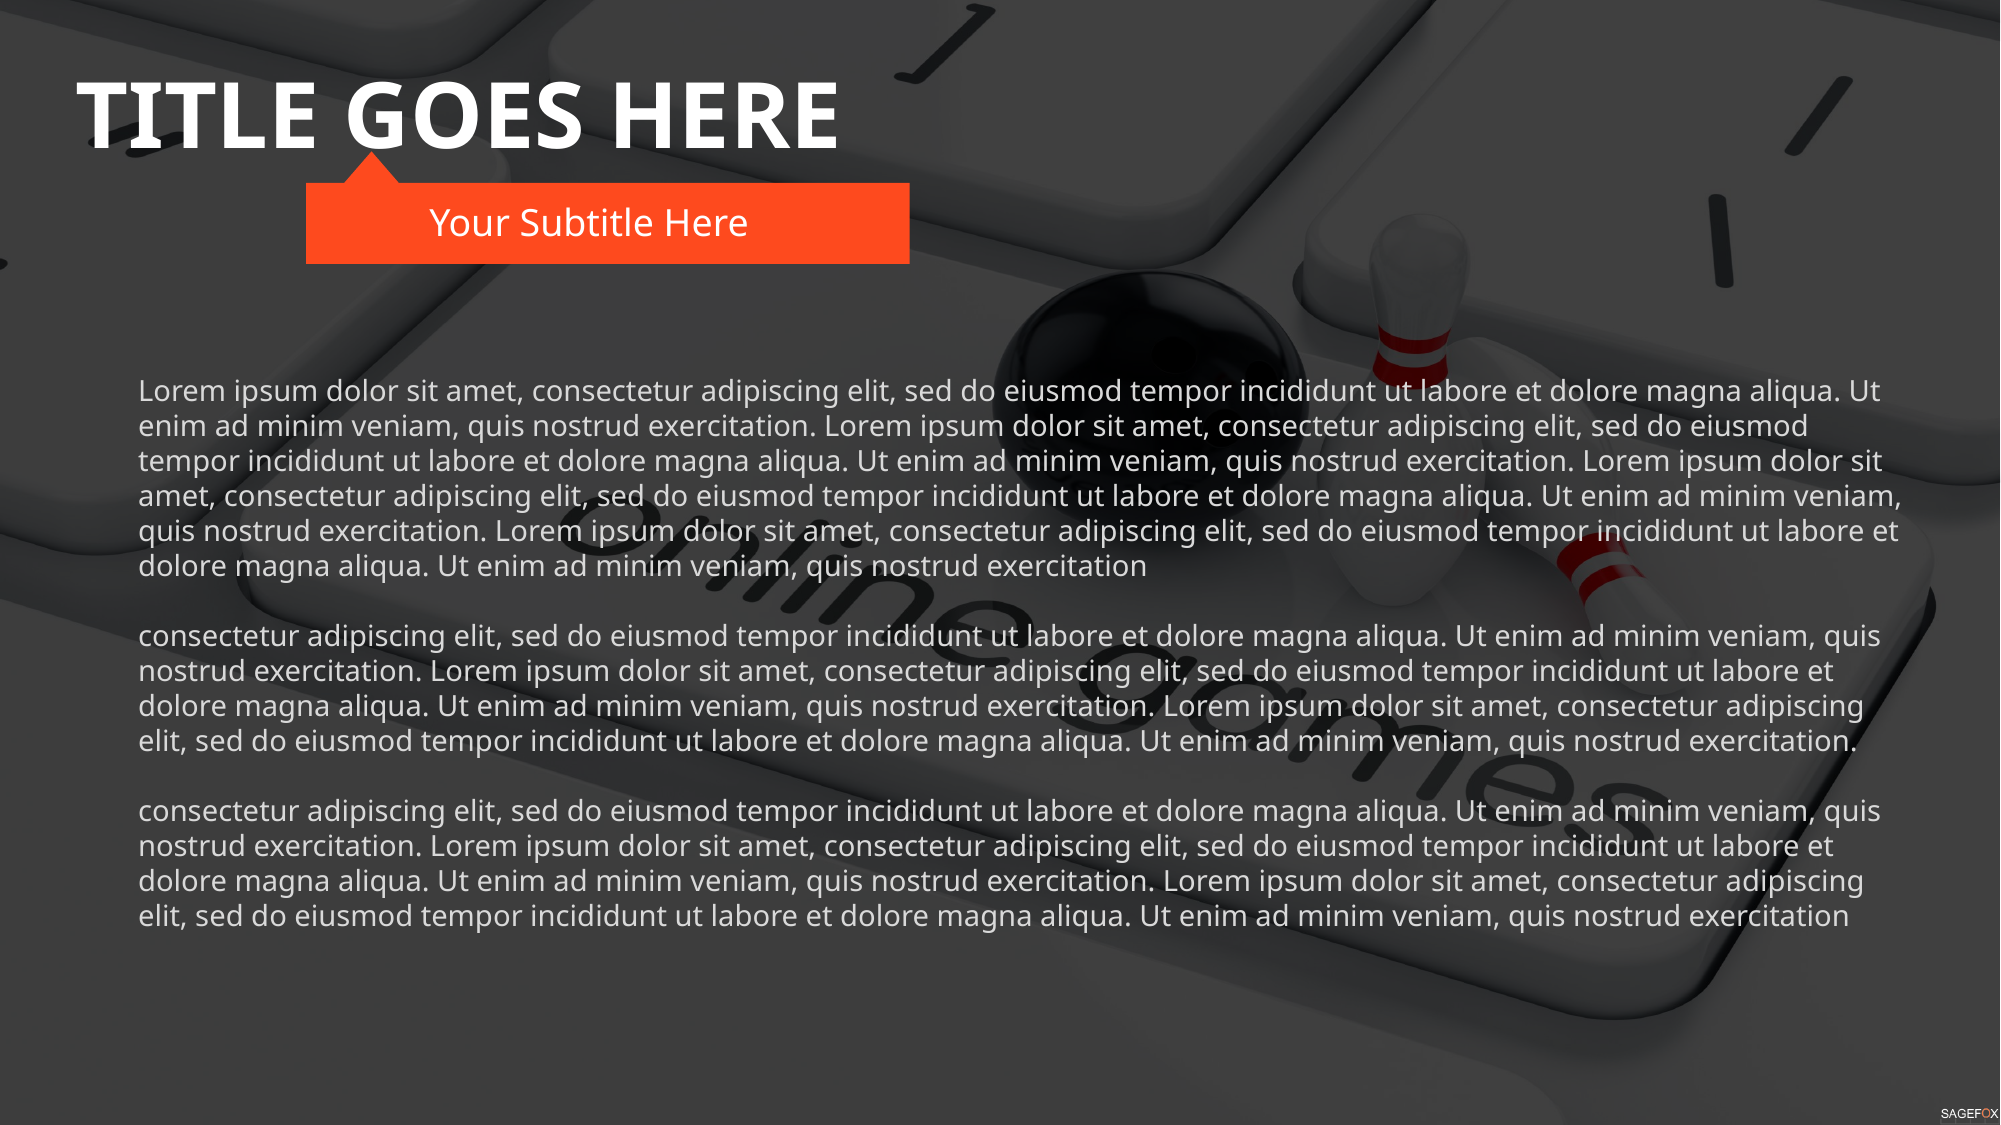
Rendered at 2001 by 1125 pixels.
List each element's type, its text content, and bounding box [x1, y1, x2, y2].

text_box TITLE GOES HERE [60, 49, 965, 175]
picture [0, 0, 2001, 1125]
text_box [306, 151, 910, 264]
text_box Lorem ipsum dolor sit amet, consectetur adipiscing elit, sed do eiusmod tempor incididunt ut labore et dolore magna aliqua. Ut enim ad minim veniam, quis nostrud exercitation. Lorem ipsum dolor sit amet, consectetur adipiscing elit, sed do eiusmod tempor incididunt ut labore et dolore magna aliqua. Ut enim ad minim veniam, quis nostrud exercitation. Lorem ipsum dolor sit amet, consectetur adipiscing elit, sed do eiusmod tempor incididunt ut labore et dolore magna aliqua. Ut enim ad minim veniam, quis nostrud exercitation. Lorem ipsum dolor sit amet, consectetur adipiscing elit, sed do eiusmod tempor incididunt ut labore et dolore magna aliqua. Ut enim ad minim veniam, quis nostrud exercitation consectetur adipiscing elit, sed do eiusmod tempor incididunt ut labore et dolore magna aliqua. Ut enim ad minim veniam, quis nostrud exercitation. Lorem ipsum dolor sit amet, consectetur adipiscing elit, sed do eiusmod tempor incididunt ut labore et dolore magna aliqua. Ut enim ad minim veniam, quis nostrud exercitation. Lorem ipsum dolor sit amet, consectetur adipiscing elit, sed do eiusmod tempor incididunt ut labore et dolore magna aliqua. Ut enim ad minim veniam, quis nostrud exercitation. consectetur adipiscing elit, sed do eiusmod tempor incididunt ut labore et dolore magna aliqua. Ut enim ad minim veniam, quis nostrud exercitation. Lorem ipsum dolor sit amet, consectetur adipiscing elit, sed do eiusmod tempor incididunt ut labore et dolore magna aliqua. Ut enim ad minim veniam, quis nostrud exercitation. Lorem ipsum dolor sit amet, consectetur adipiscing elit, sed do eiusmod tempor incididunt ut labore et dolore magna aliqua. Ut enim ad minim veniam, quis nostrud exercitation [123, 365, 1930, 940]
